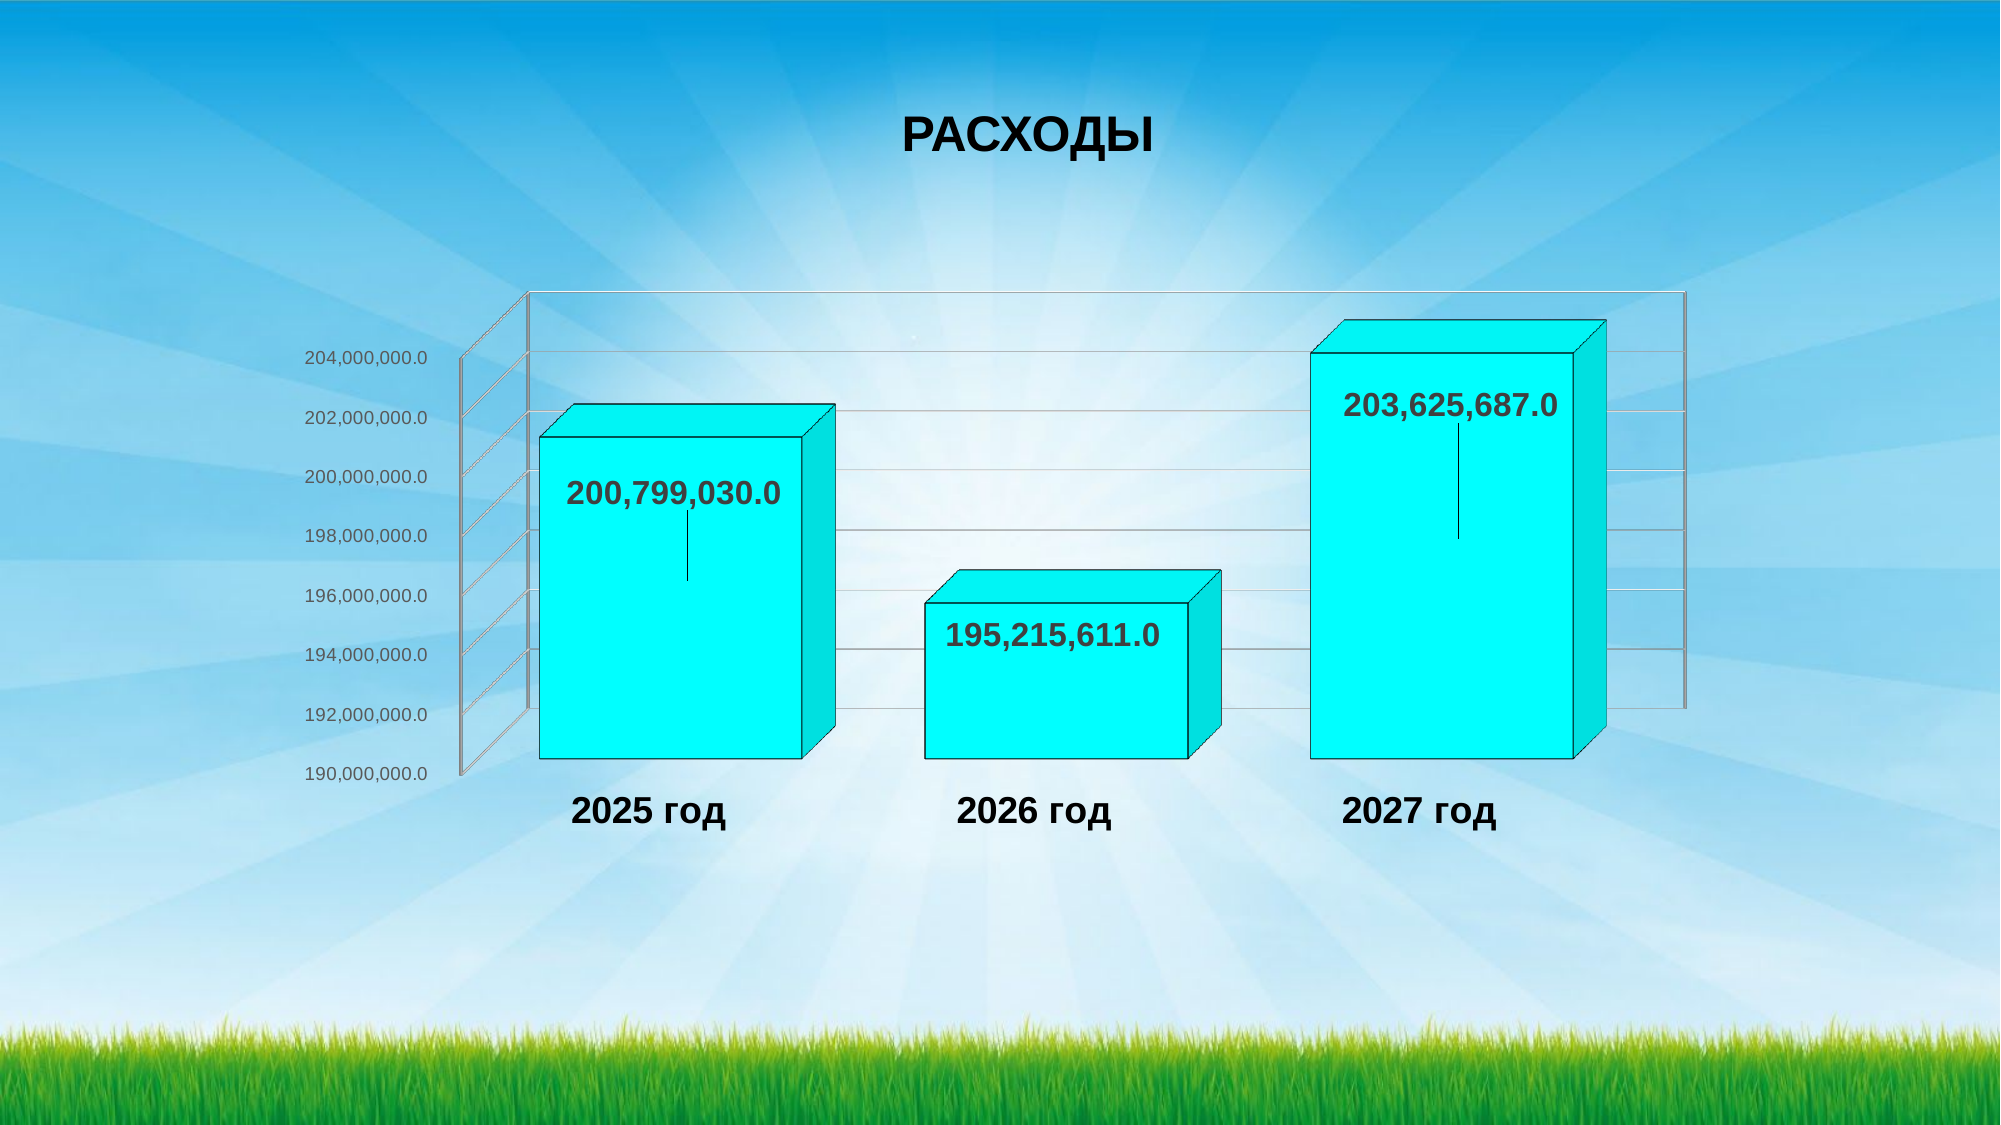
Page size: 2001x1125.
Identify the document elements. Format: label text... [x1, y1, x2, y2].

picture [0, 42, 2000, 1125]
chart [193, 213, 1885, 1000]
title РАСХОДЫ [428, 95, 1628, 167]
